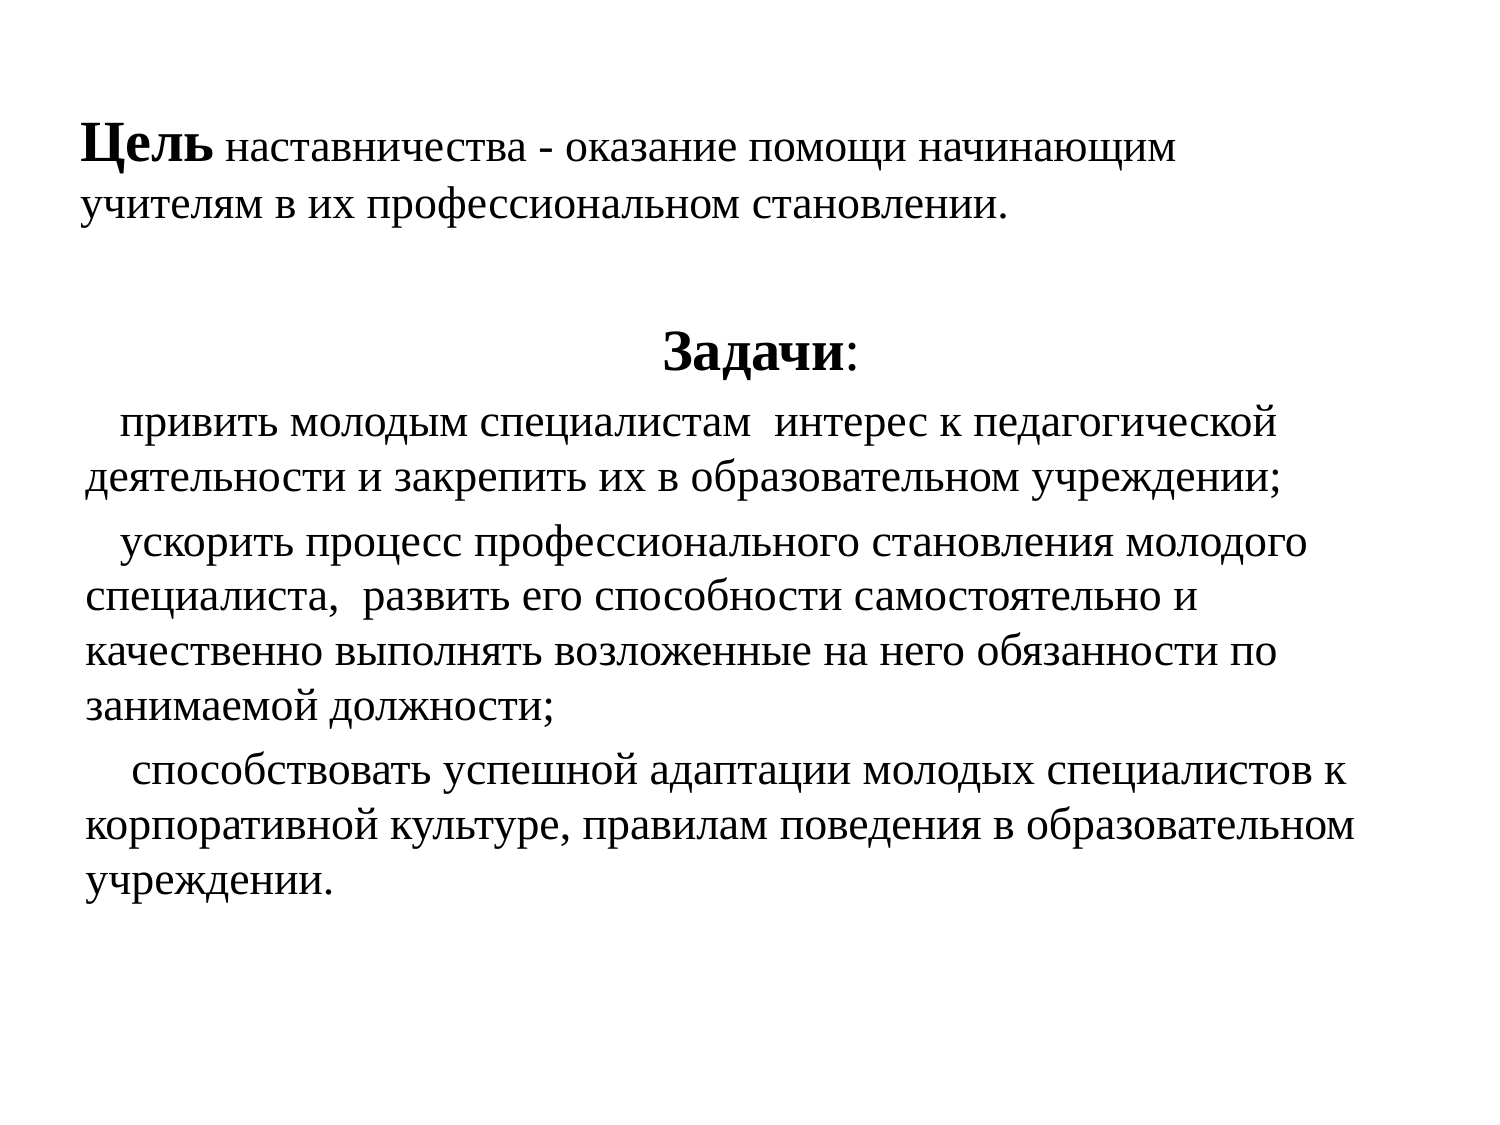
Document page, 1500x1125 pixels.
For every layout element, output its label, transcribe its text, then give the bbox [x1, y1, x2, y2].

subtitle Задачи: привить молодым специалистам интерес к педагогической деятельности и закрепить их в образовательном учреждении; ускорить процесс профессионального становления молодого специалиста, развить его способности самостоятельно и качественно выполнять возложенные на него обязанности по занимаемой должности; способствовать успешной адаптации молодых специалистов к корпоративной культуре, правилам поведения в образовательном учреждении. [70, 304, 1454, 1008]
title Цель наставничества - оказание помощи начинающим учителям в их профессиональном становлении. [64, 30, 1340, 301]
